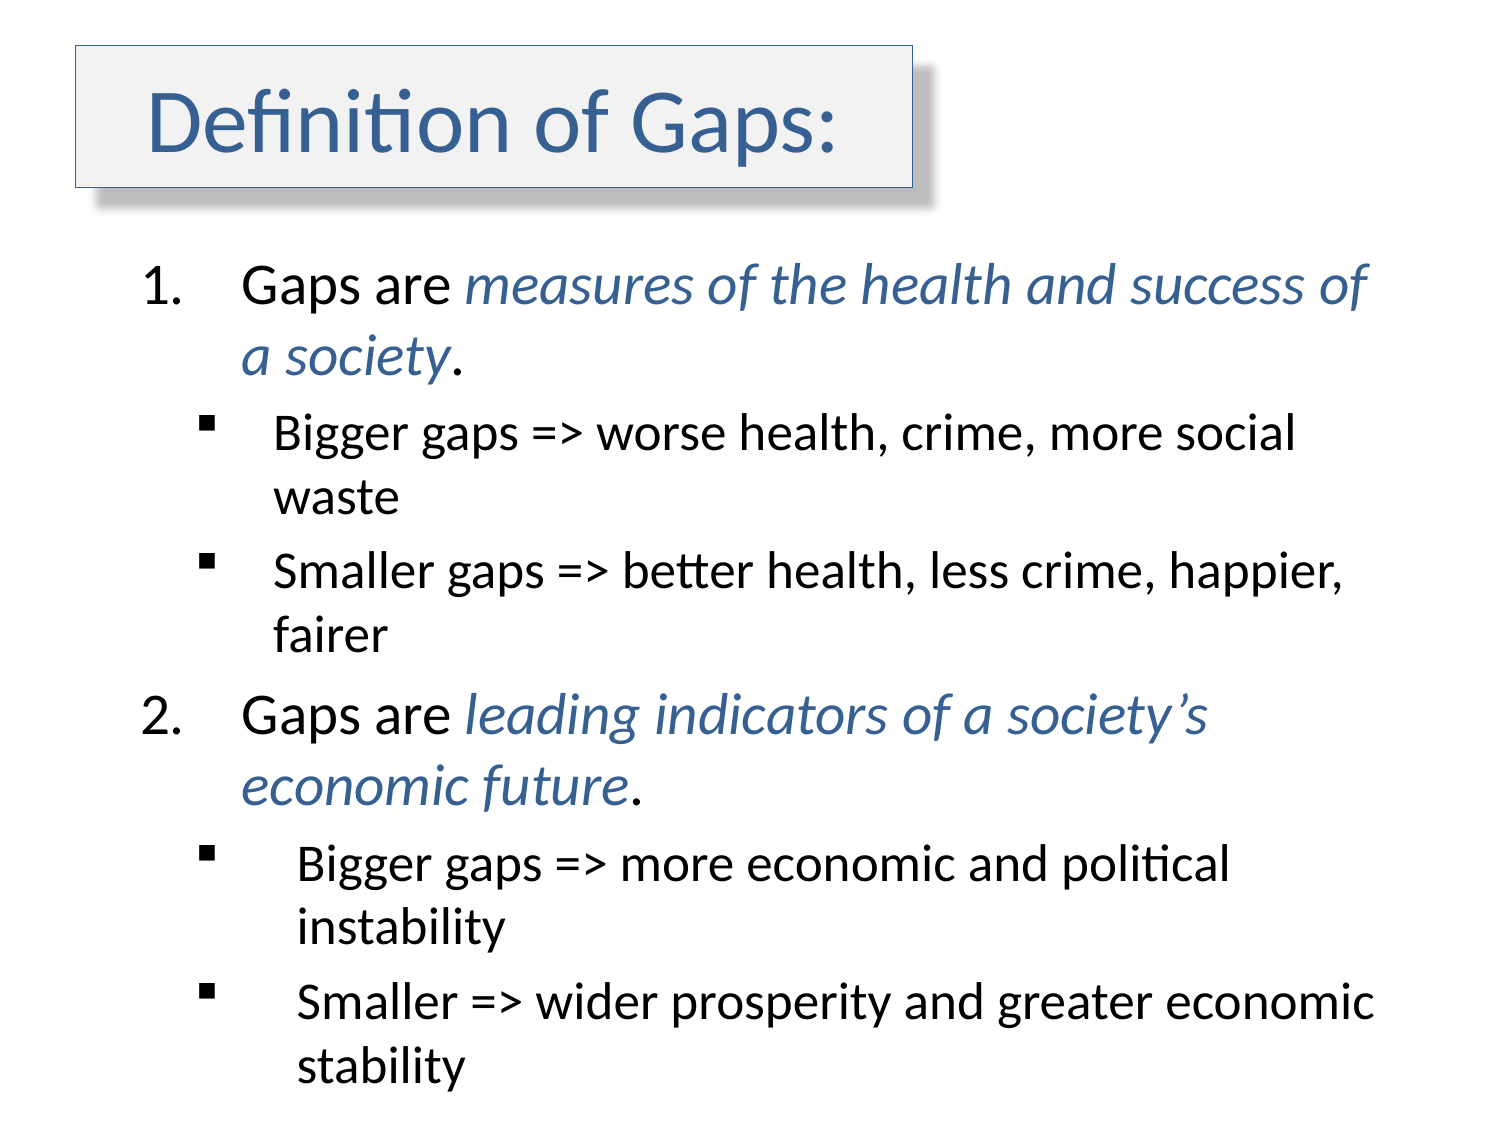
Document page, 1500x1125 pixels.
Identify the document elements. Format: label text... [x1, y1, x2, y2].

title Definition of Gaps: [75, 45, 913, 188]
list Gaps are measures of the health and success of a society. Bigger gaps => worse health, crime, more social waste Smaller gaps => better health, less crime, happier, fairer Gaps are leading indicators of a society’s economic future. Bigger gaps => more economic and political instability Smaller => wider prosperity and greater economic stability [125, 237, 1425, 1113]
